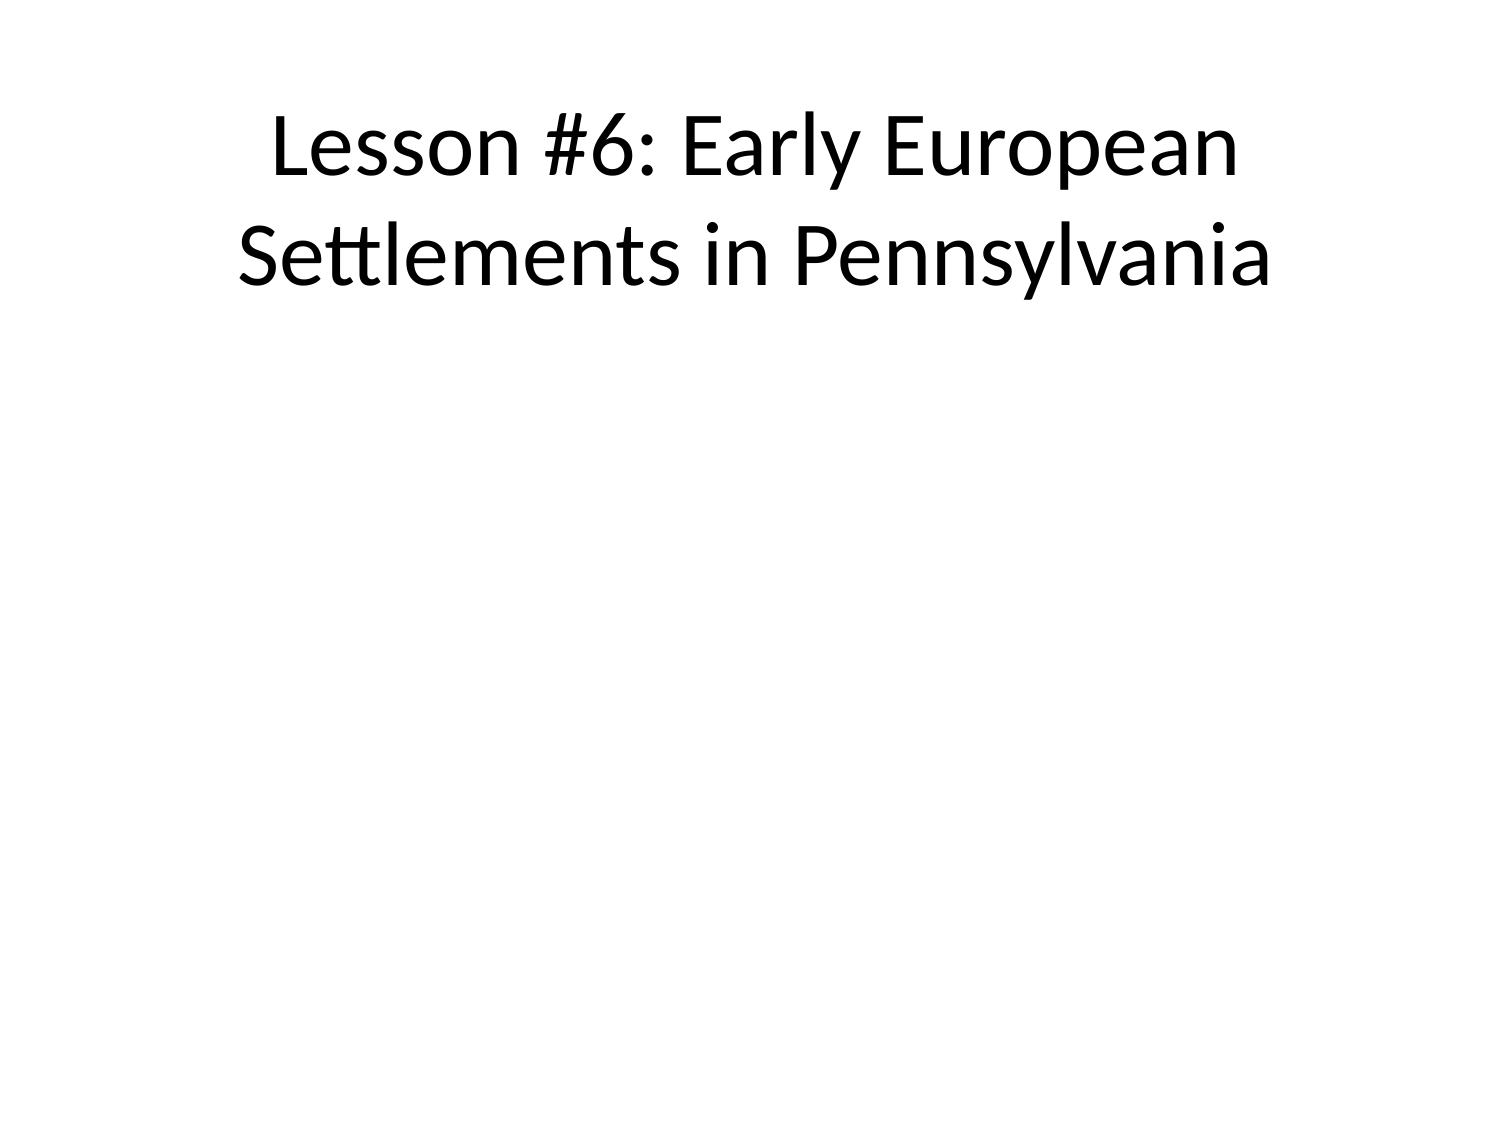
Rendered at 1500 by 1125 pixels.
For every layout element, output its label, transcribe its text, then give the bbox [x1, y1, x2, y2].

title Lesson #6: Early European Settlements in Pennsylvania [75, 37, 1438, 350]
